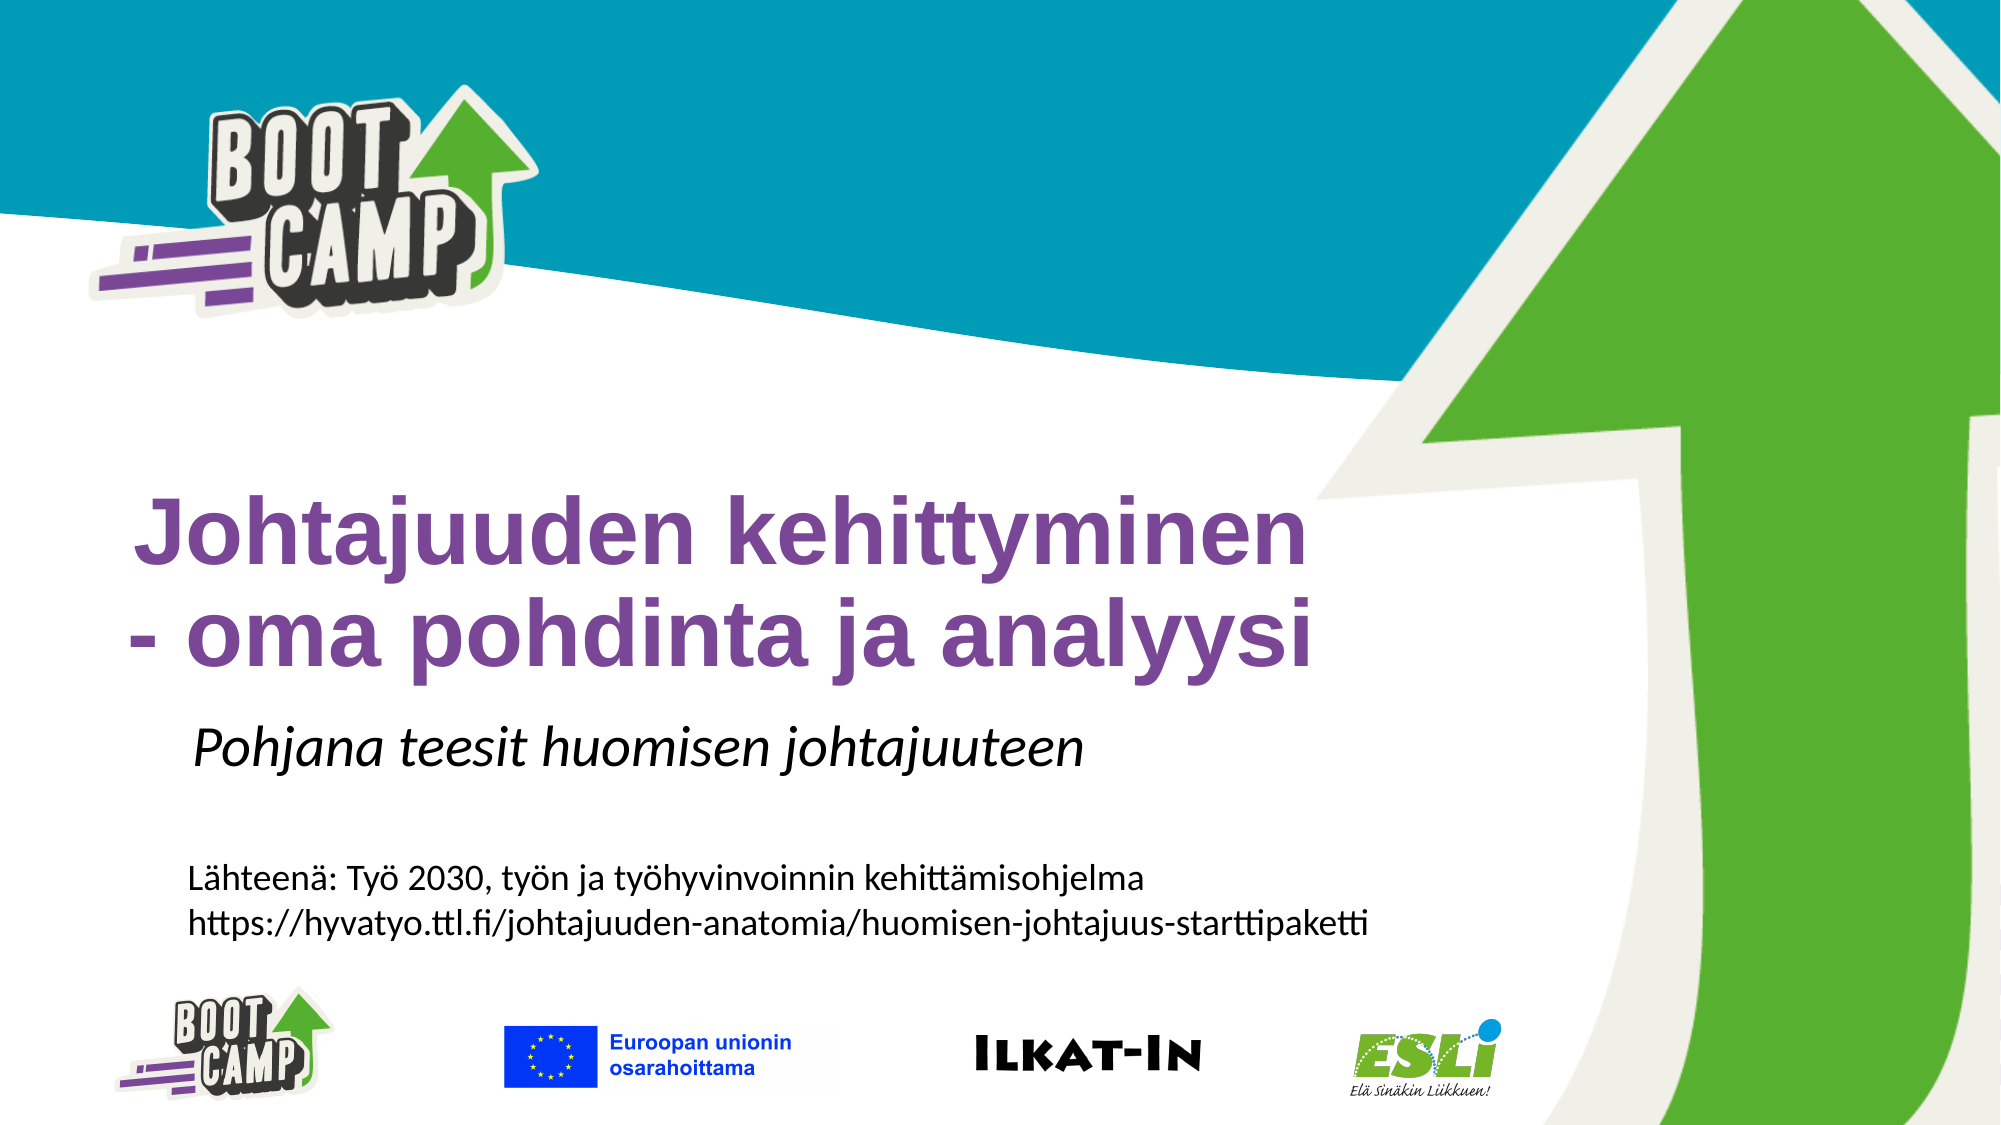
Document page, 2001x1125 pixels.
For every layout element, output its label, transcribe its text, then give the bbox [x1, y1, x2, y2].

picture [500, 1022, 835, 1092]
picture [964, 1016, 1211, 1098]
title Johtajuuden kehittyminen - oma pohdinta ja analyysi [106, 451, 1338, 695]
text_box Lähteenä: Työ 2030, työn ja työhyvinvoinnin kehittämisohjelma https://hyvatyo.ttl.fi/johtajuuden-anatomia/huomisen-johtajuus-starttipaketti [173, 845, 1405, 986]
picture [88, 84, 539, 319]
text_box Pohjana teesit huomisen johtajuuteen [177, 700, 1101, 786]
picture [114, 986, 335, 1101]
picture [1316, 0, 2001, 1125]
